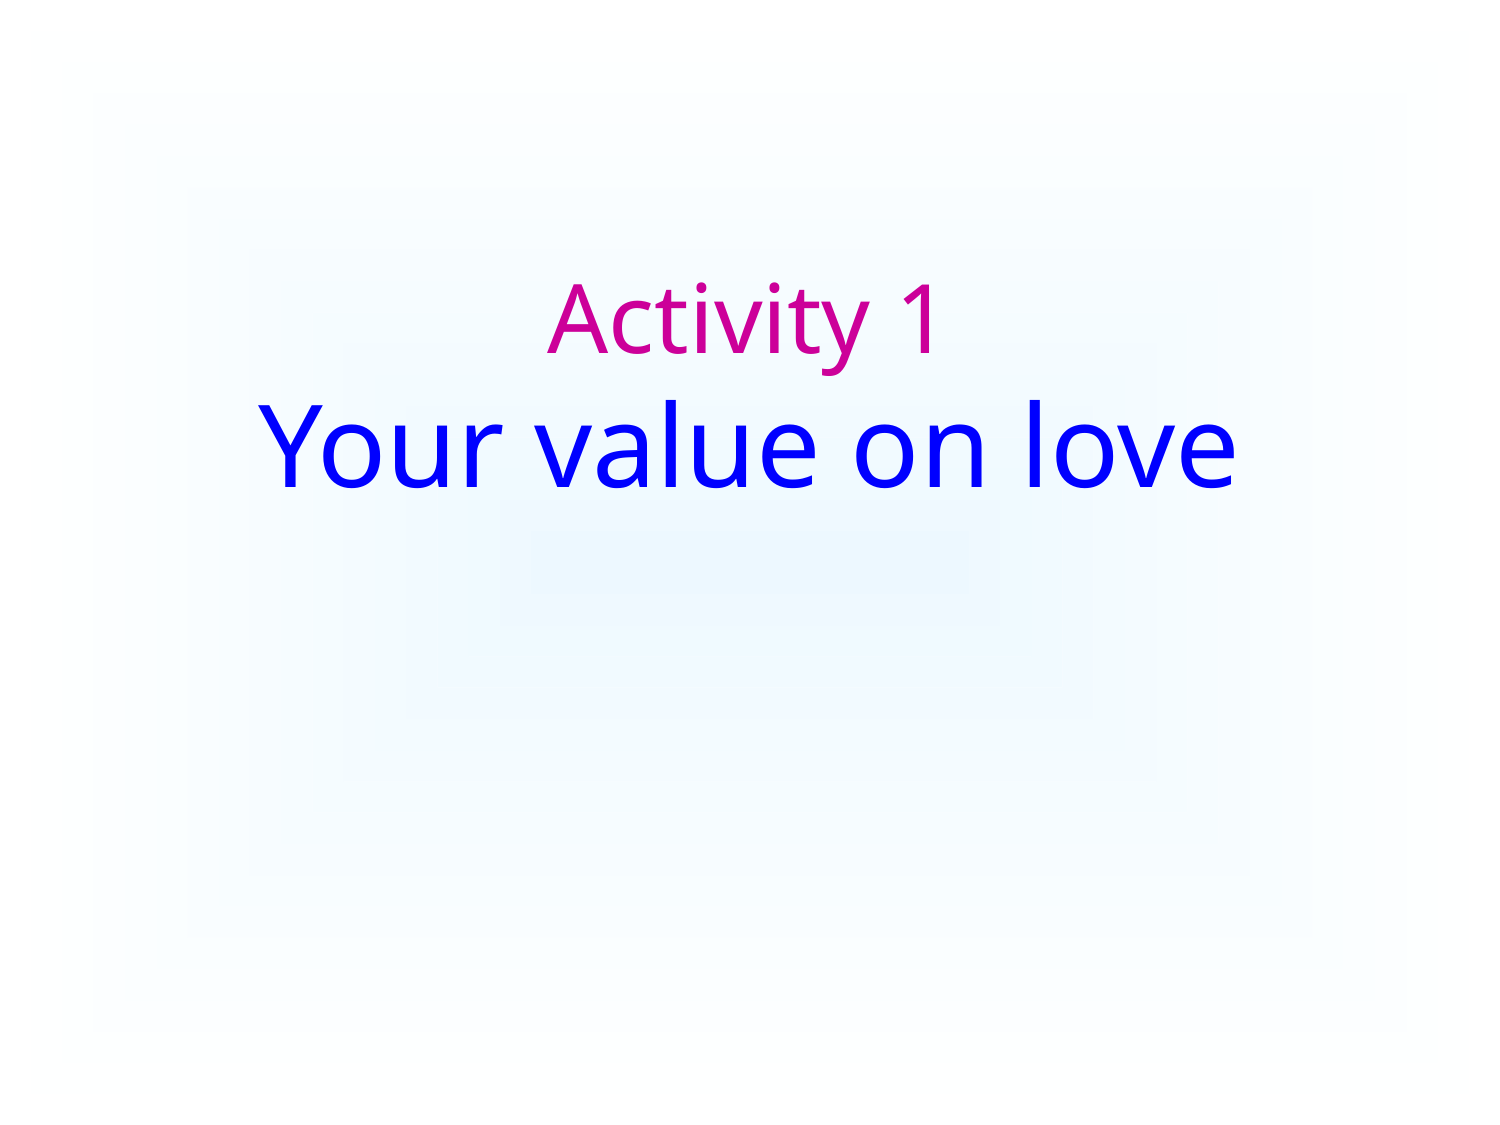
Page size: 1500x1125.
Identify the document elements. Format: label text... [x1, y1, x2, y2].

title Activity 1 Your value on love [123, 249, 1375, 538]
